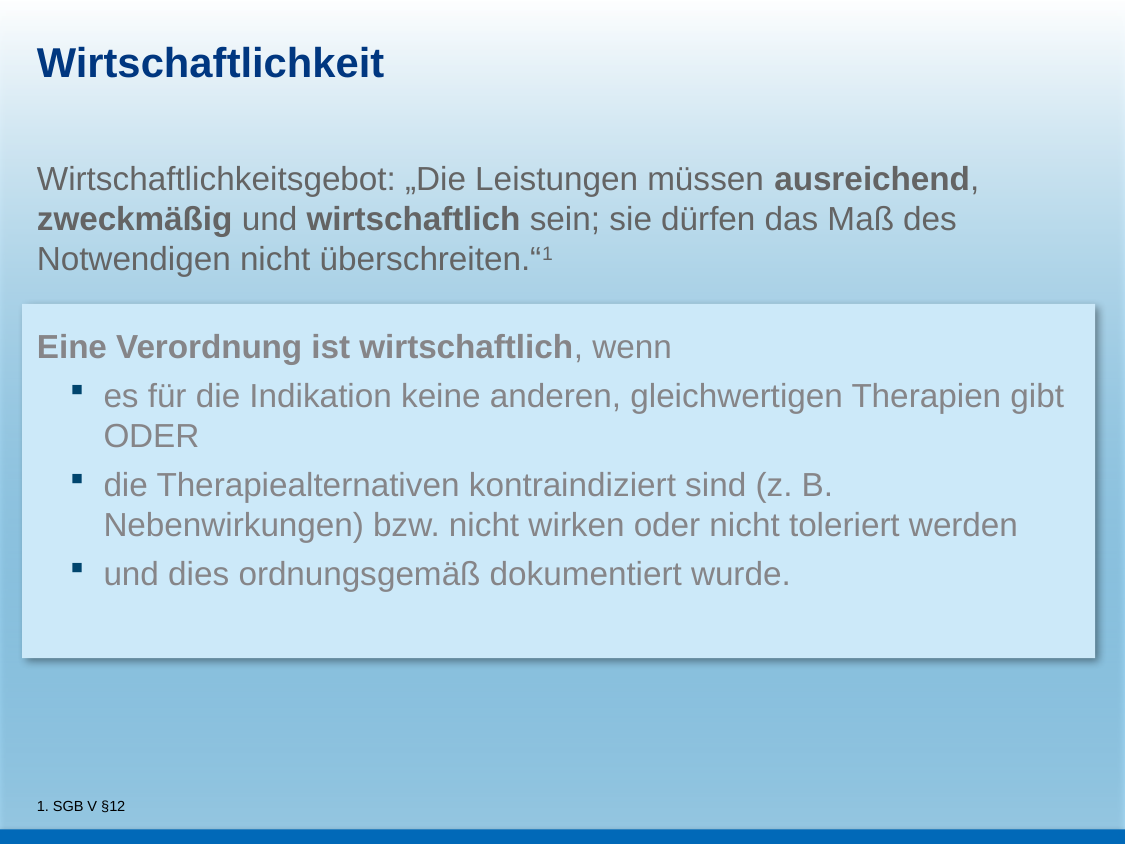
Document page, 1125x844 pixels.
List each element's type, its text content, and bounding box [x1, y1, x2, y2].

list Wirtschaftlichkeitsgebot: „Die Leistungen müssen ausreichend, zweckmäßig und wirtschaftlich sein; sie dürfen das Maß des Notwendigen nicht überschreiten.“1 Eine Verordnung ist wirtschaftlich, wenn es für die Indikation keine anderen, gleichwertigen Therapien gibt ODER die Therapiealternativen kontraindiziert sind (z. B. Nebenwirkungen) bzw. nicht wirken oder nicht toleriert werden und dies ordnungsgemäß dokumentiert wurde. [22, 162, 1096, 719]
list 1. SGB V §12 [22, 727, 917, 823]
title Wirtschaftlichkeit [22, 33, 1103, 162]
